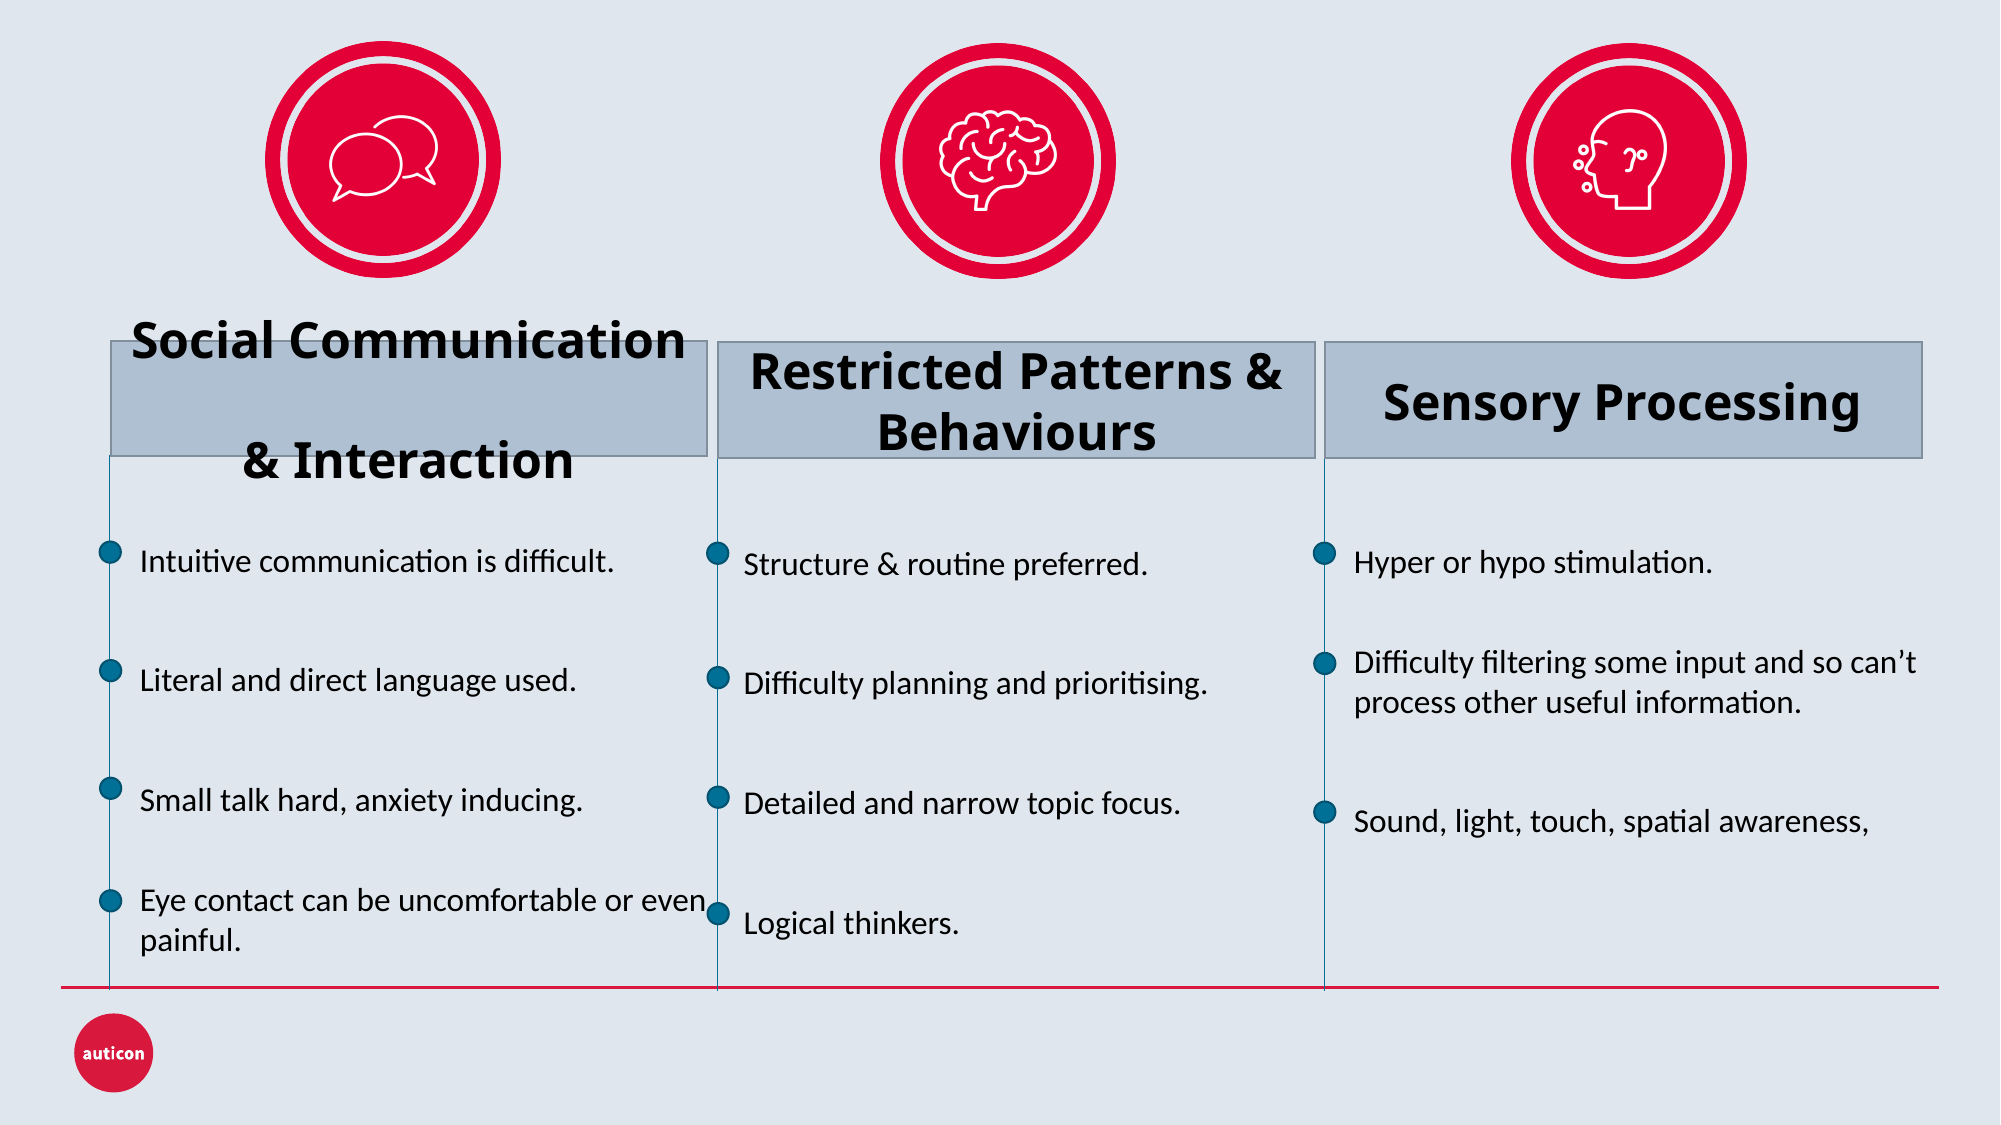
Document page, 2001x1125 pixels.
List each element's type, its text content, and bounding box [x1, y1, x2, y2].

text_box [98, 659, 109, 683]
text_box [718, 902, 730, 926]
text_box [110, 540, 122, 564]
text_box [706, 785, 717, 809]
text_box Hyper or hypo stimulation. Difficulty filtering some input and so can’t process other useful information. Sound, light, touch, spatial awareness, [1339, 512, 1936, 847]
text_box [1312, 541, 1324, 565]
text_box [706, 902, 717, 926]
text_box Restricted Patterns & Behaviours [717, 341, 1316, 459]
text_box [98, 540, 109, 564]
picture [265, 41, 501, 278]
text_box [98, 889, 109, 913]
text_box [1313, 800, 1324, 824]
text_box Social Communication & Interaction [110, 340, 708, 457]
text_box [718, 785, 730, 809]
text_box [110, 776, 123, 800]
text_box [98, 776, 109, 800]
text_box Intuitive communication is difficult. Literal and direct language used. Small talk hard, anxiety inducing. Eye contact can be uncomfortable or even painful. [124, 511, 722, 1086]
picture [880, 43, 1116, 279]
text_box [706, 541, 717, 565]
text_box [110, 659, 123, 683]
text_box [1313, 651, 1324, 675]
text_box [706, 666, 717, 690]
text_box [110, 889, 123, 913]
picture [1510, 43, 1747, 279]
text_box [1325, 651, 1337, 676]
text_box [1325, 800, 1337, 824]
text_box [1325, 541, 1337, 565]
text_box [718, 665, 730, 690]
text_box [718, 541, 730, 565]
text_box Structure & routine preferred. Difficulty planning and prioritising. Detailed and narrow topic focus. Logical thinkers. [728, 514, 1326, 1069]
text_box Sensory Processing [1324, 341, 1923, 459]
